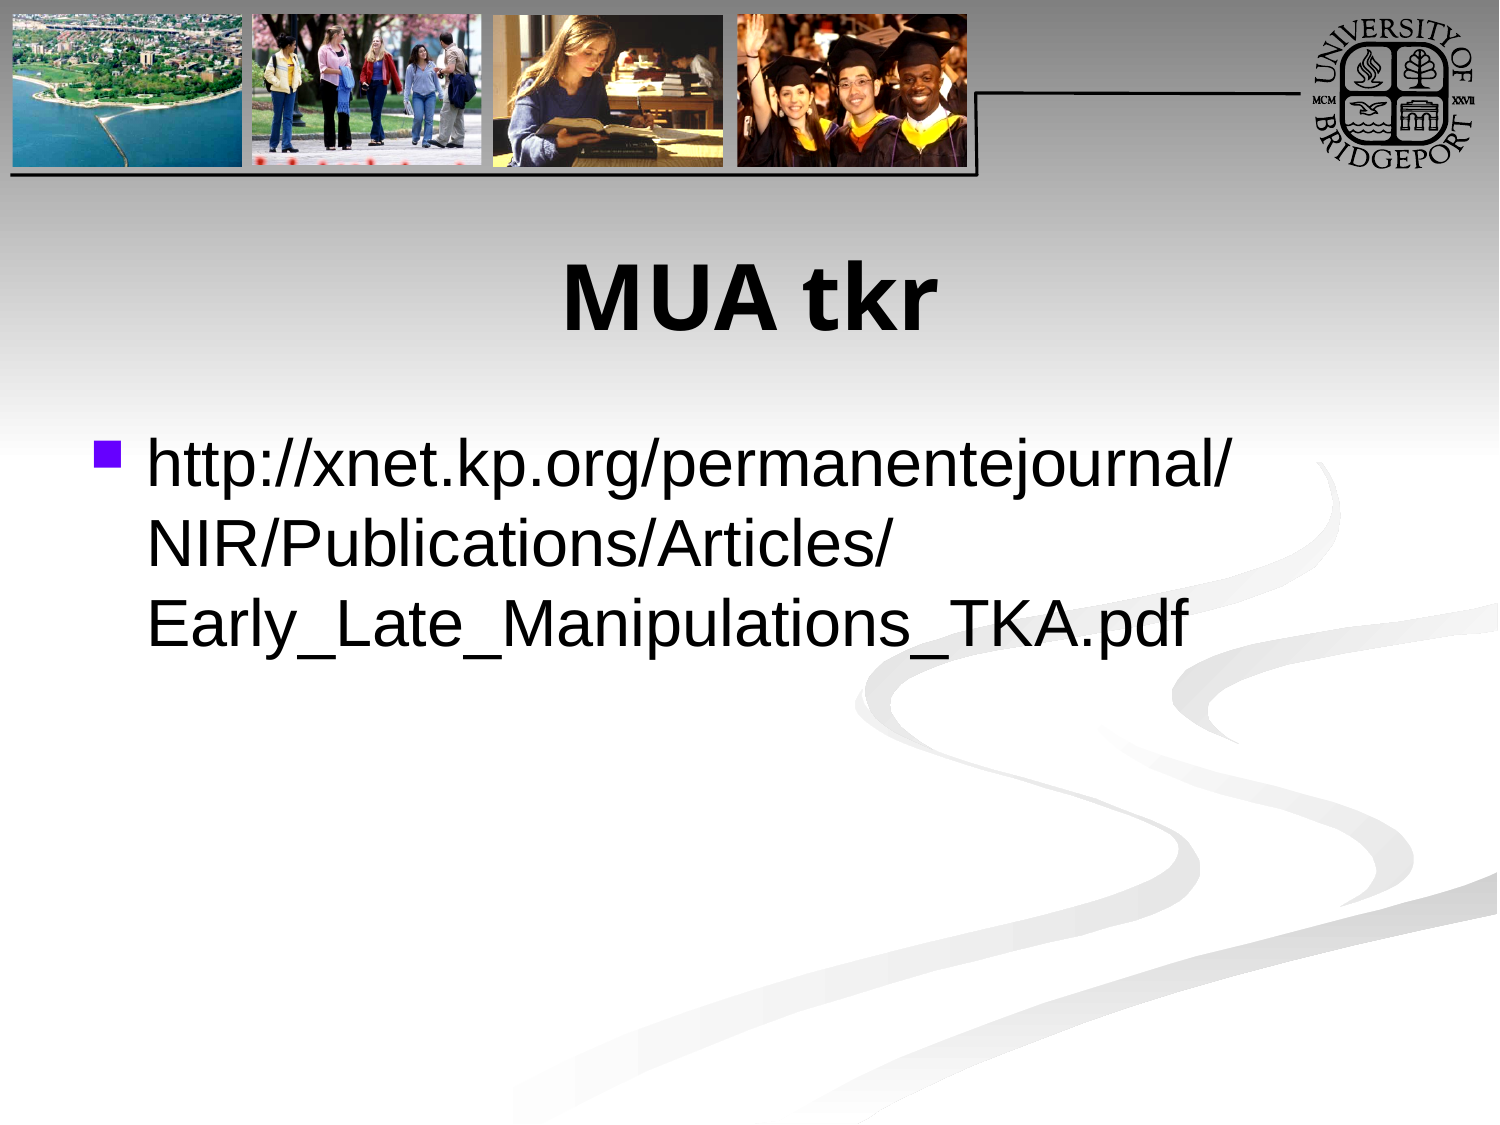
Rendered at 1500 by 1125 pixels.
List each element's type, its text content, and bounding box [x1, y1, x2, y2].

picture [252, 14, 482, 165]
picture [737, 14, 967, 167]
picture [229, 162, 242, 167]
list http://xnet.kp.org/permanentejournal/NIR/Publications/Articles/Early_Late_Manipulations_TKA.pdf [74, 412, 1426, 1006]
title MUA tkr [74, 199, 1426, 388]
picture [12, 14, 242, 167]
